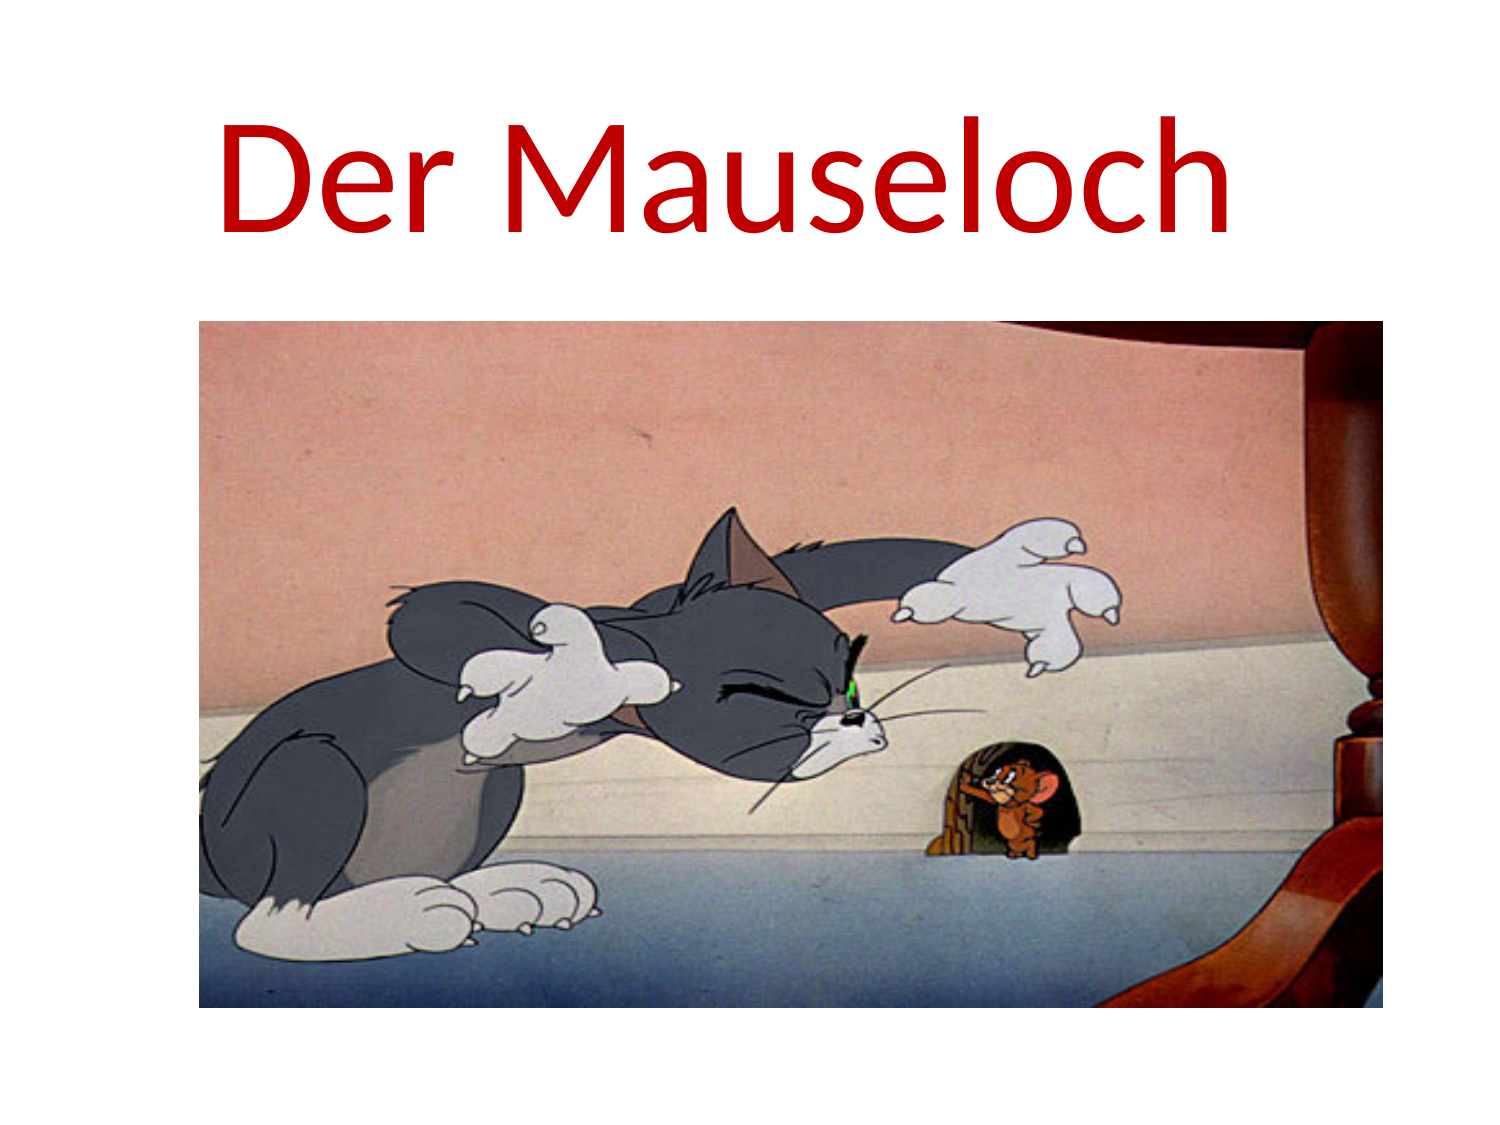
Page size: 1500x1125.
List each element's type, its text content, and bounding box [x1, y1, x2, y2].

text_box Der Mauseloch [199, 58, 1336, 274]
picture [198, 321, 1383, 1008]
